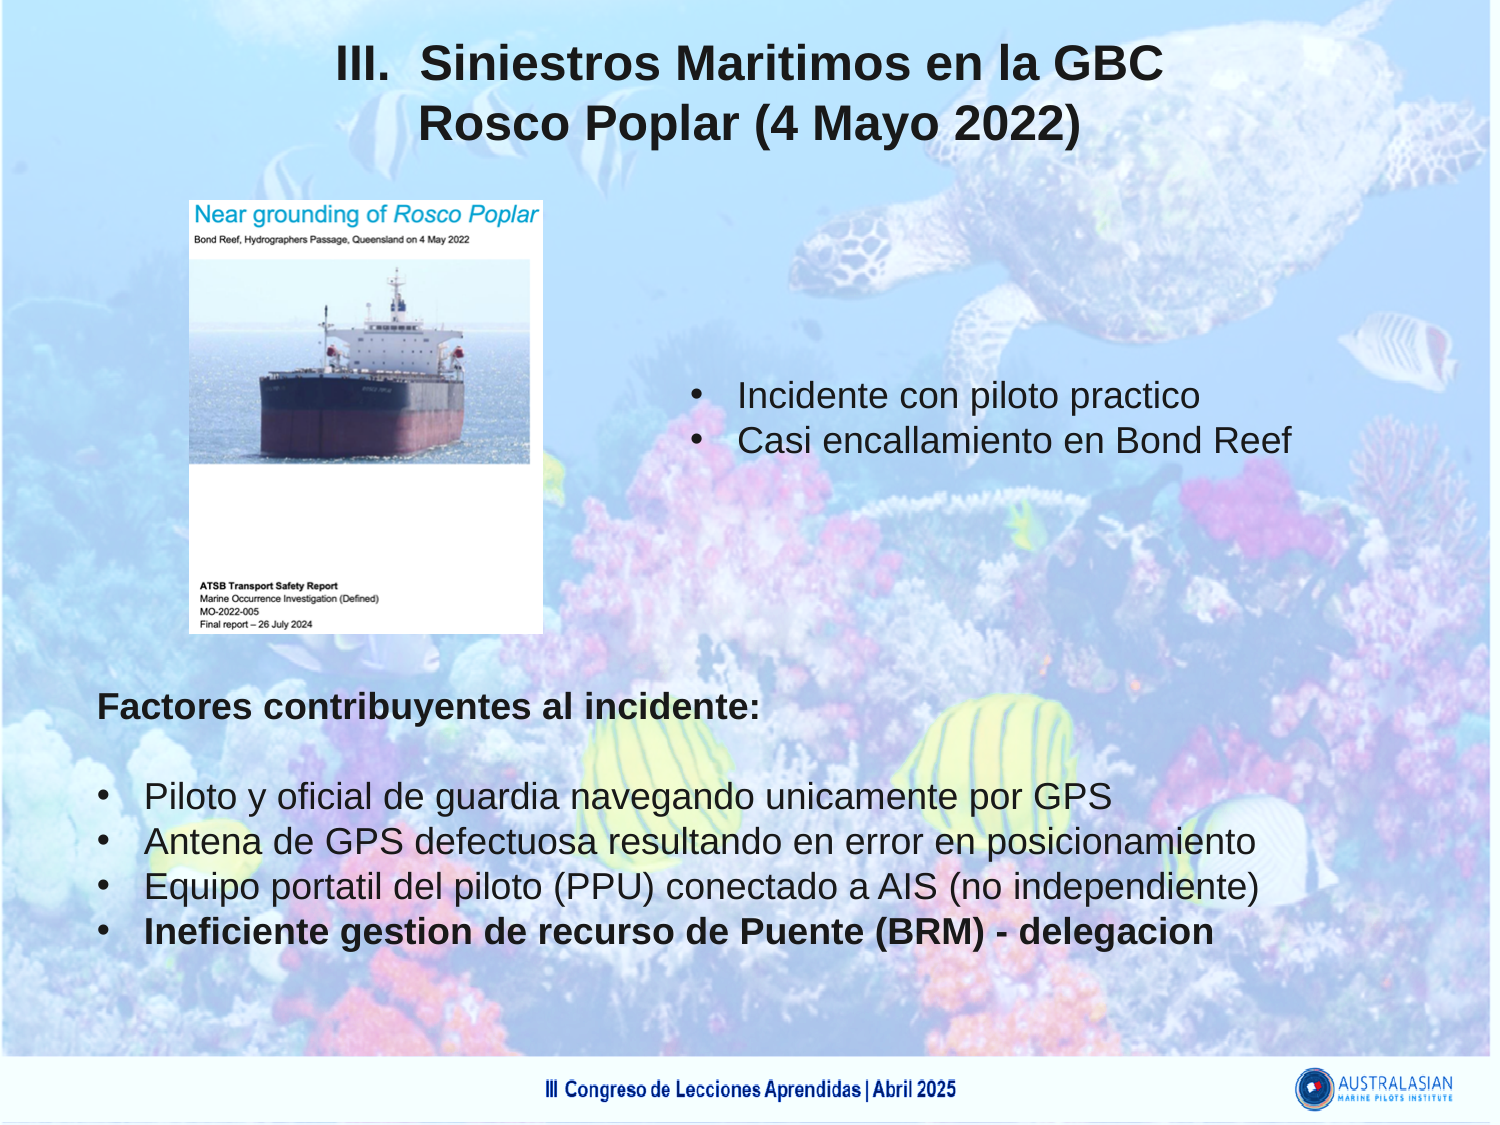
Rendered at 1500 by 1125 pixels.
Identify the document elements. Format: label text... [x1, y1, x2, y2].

picture [0, 0, 1500, 1125]
text_box Incidente con piloto practico Casi encallamiento en Bond Reef [675, 363, 1307, 469]
text_box Factores contribuyentes al incidente: Piloto y oficial de guardia navegando unicamente por GPS Antena de GPS defectuosa resultando en error en posicionamiento Equipo portatil del piloto (PPU) conectado a AIS (no independiente) Ineficiente gestion de recurso de Puente (BRM) - delegacion [82, 674, 1484, 1125]
text_box Siniestros Maritimos en la GBC Rosco Poplar (4 Mayo 2022) [28, 22, 1472, 158]
